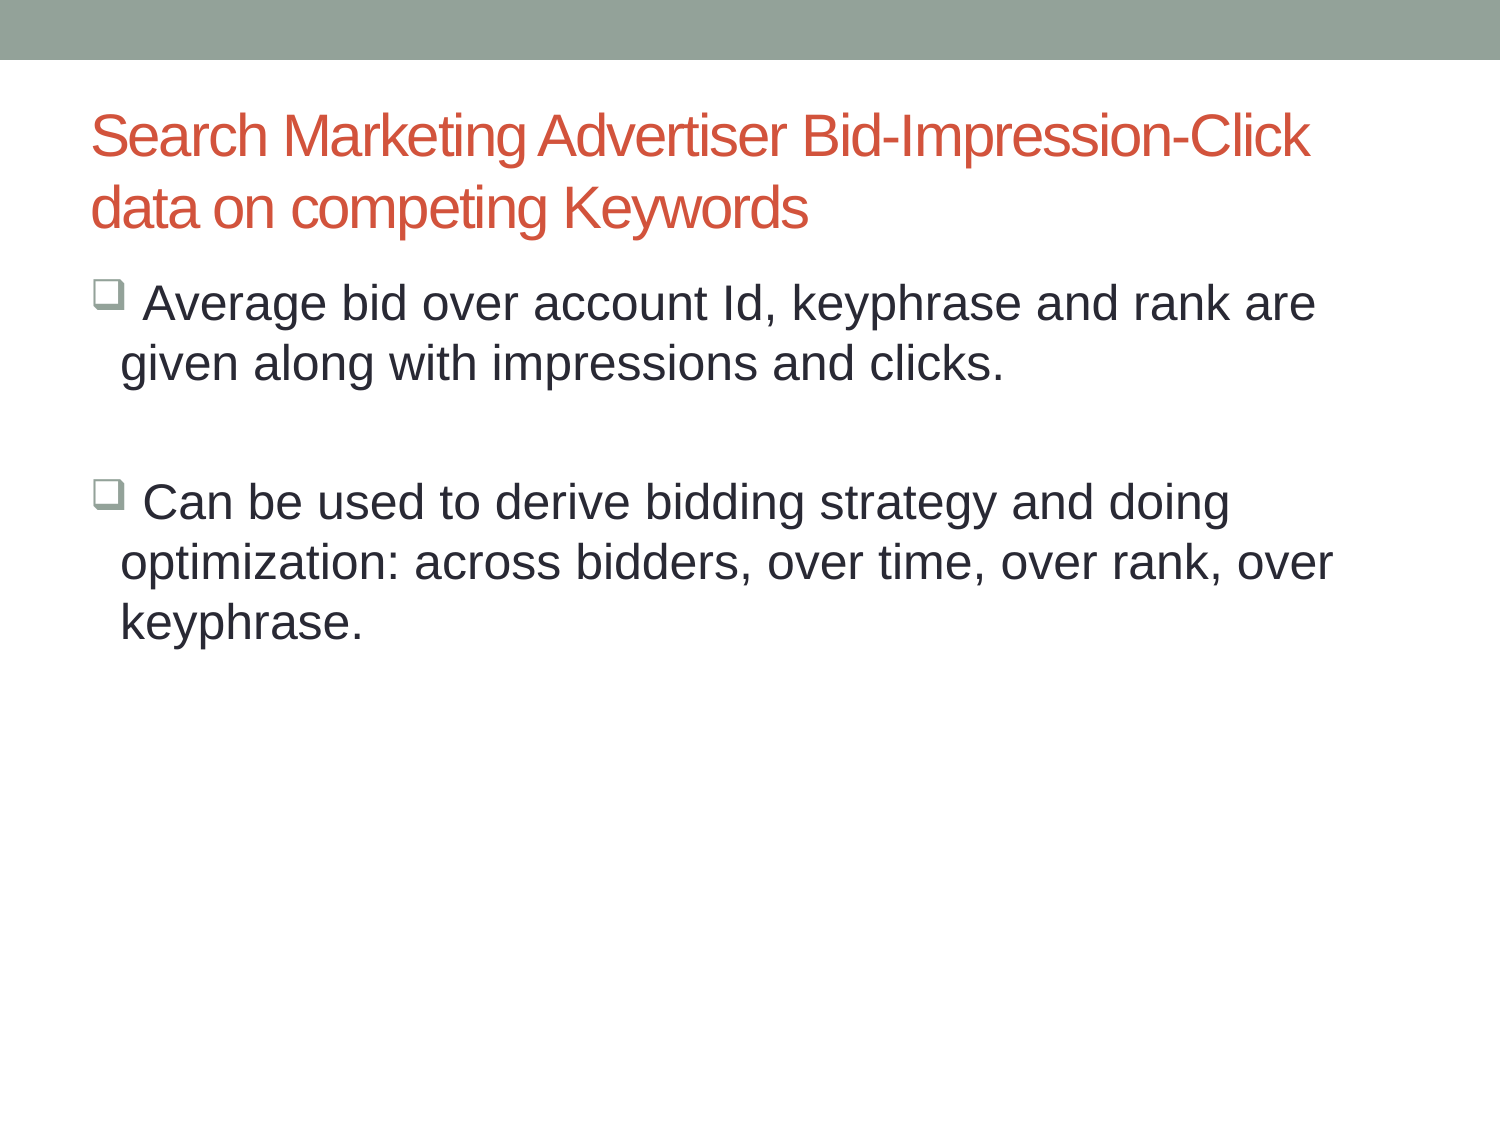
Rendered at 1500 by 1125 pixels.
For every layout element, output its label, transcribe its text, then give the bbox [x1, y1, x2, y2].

list Average bid over account Id, keyphrase and rank are given along with impressions and clicks. Can be used to derive bidding strategy and doing optimization: across bidders, over time, over rank, over keyphrase. [75, 262, 1425, 1063]
title Search Marketing Advertiser Bid-Impression-Click data on competing Keywords [75, 87, 1425, 250]
